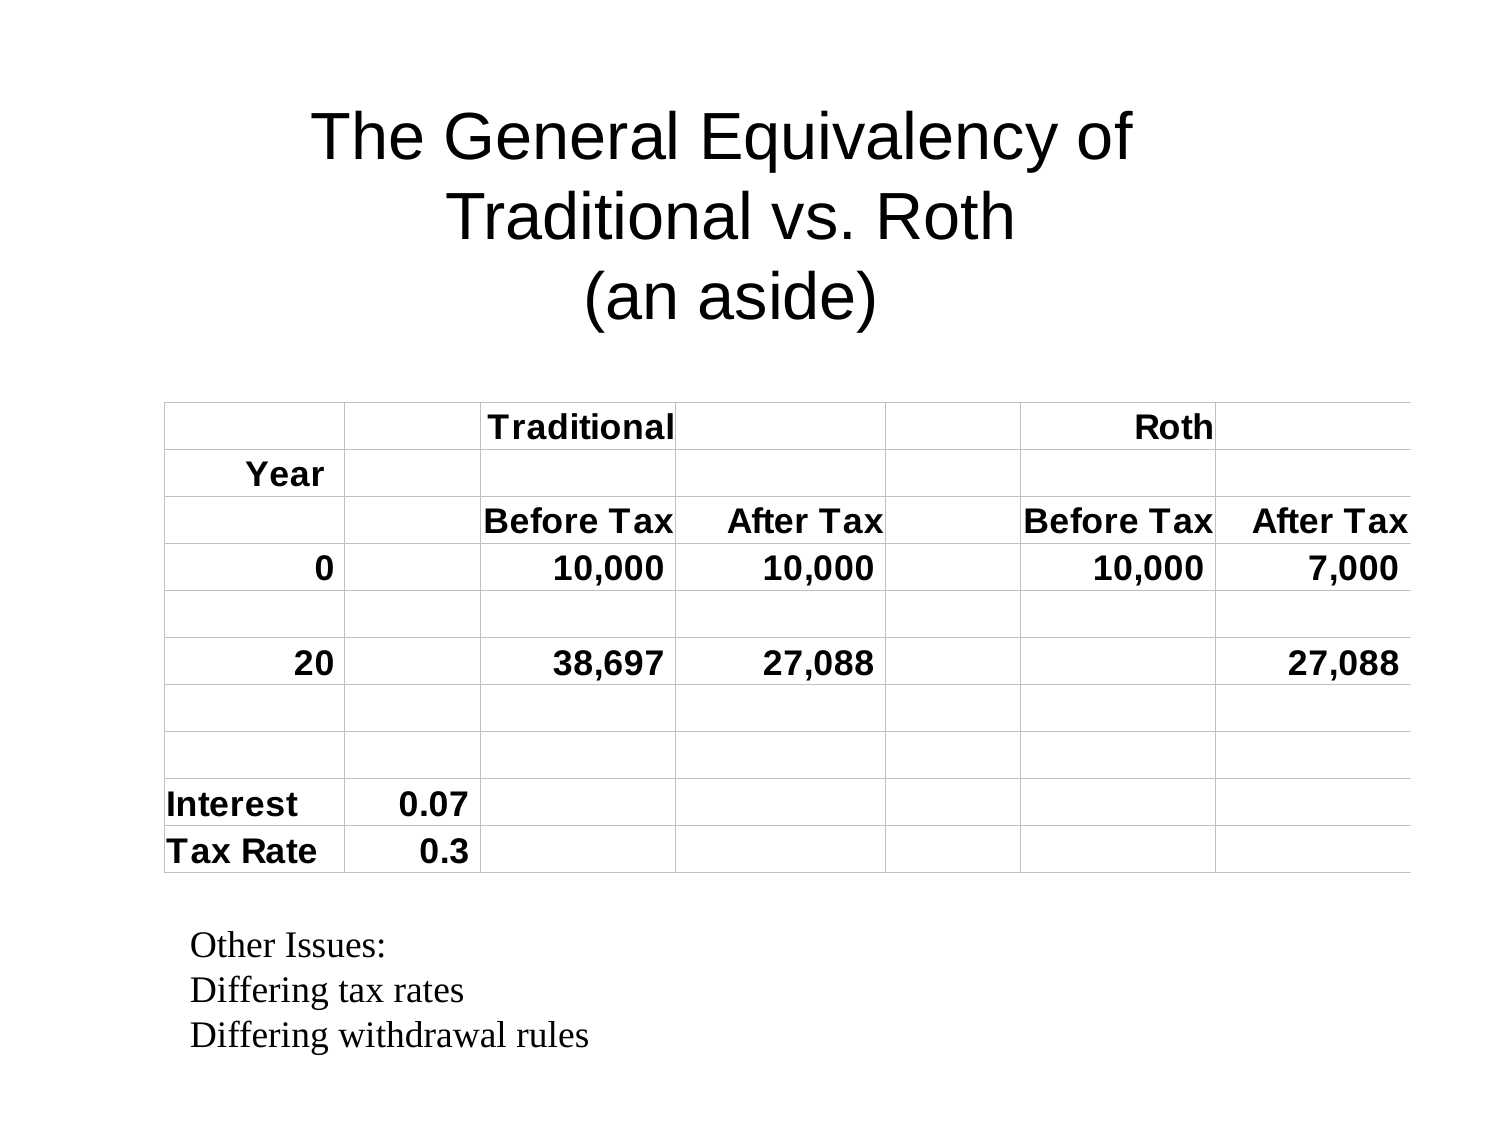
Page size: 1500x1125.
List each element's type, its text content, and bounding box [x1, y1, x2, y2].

text_box Other Issues: Differing tax rates Differing withdrawal rules [175, 912, 605, 1063]
title The General Equivalency of Traditional vs. Roth (an aside) [75, 87, 1388, 338]
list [162, 399, 1413, 875]
